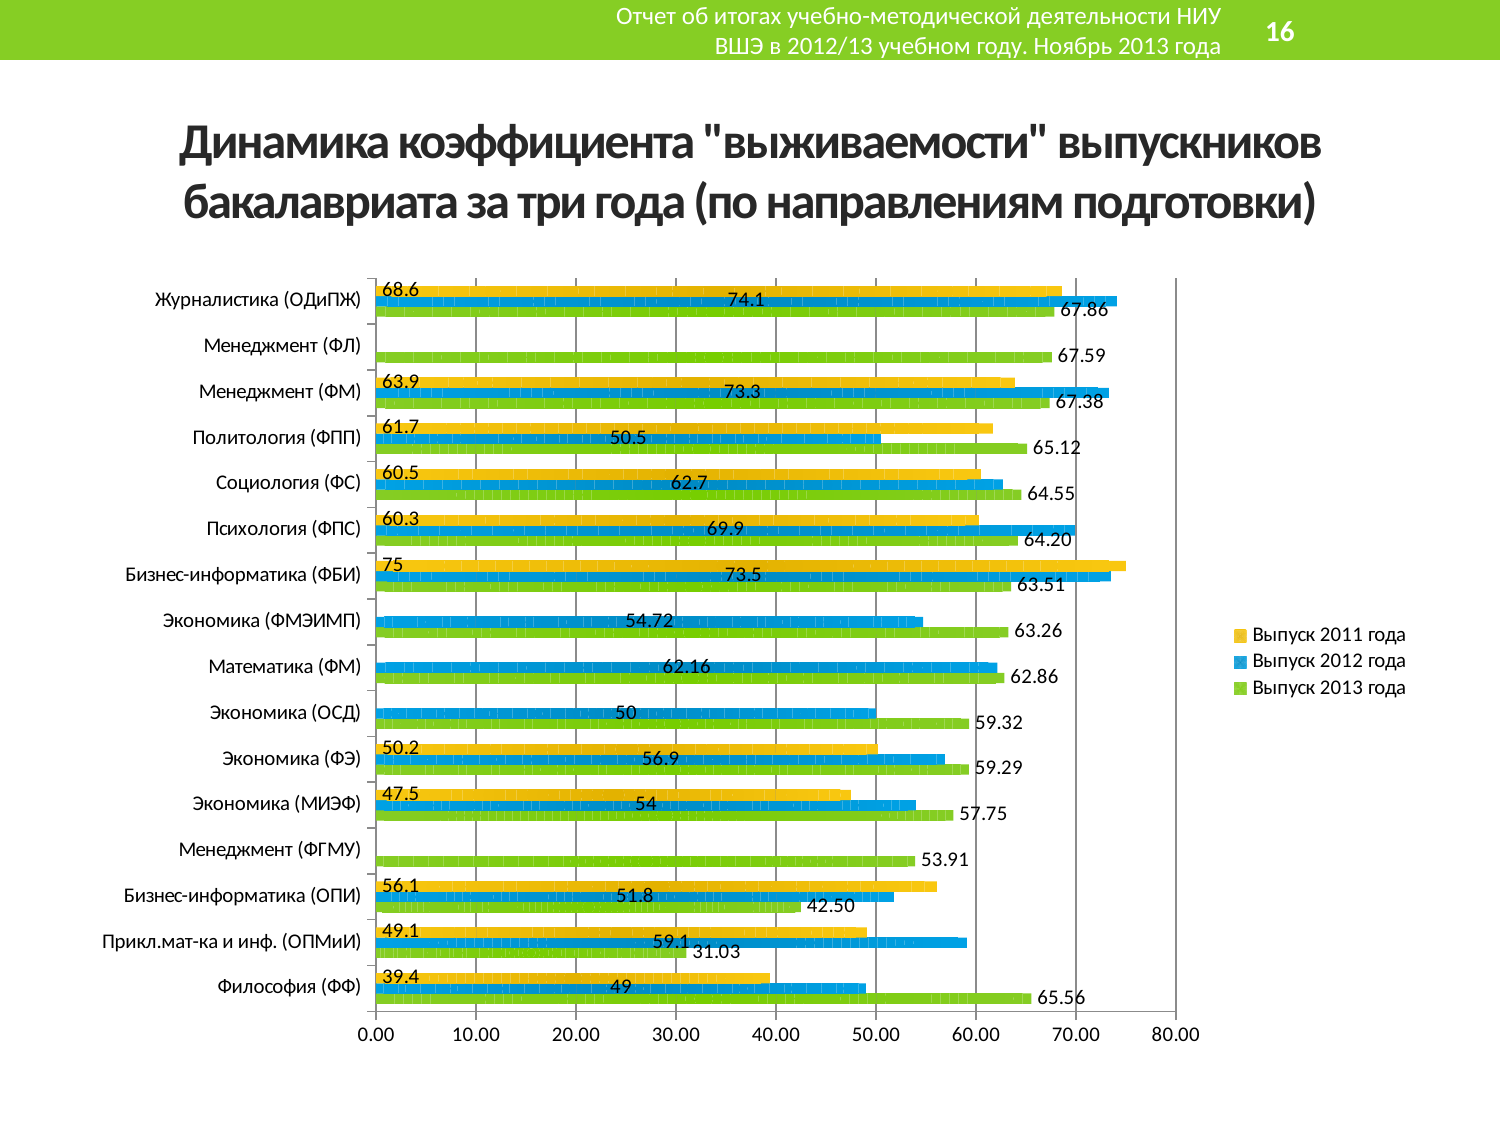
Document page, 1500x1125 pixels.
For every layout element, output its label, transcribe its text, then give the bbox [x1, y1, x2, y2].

title Динамика коэффициента "выживаемости" выпускников бакалавриата за три года (по направлениям подготовки) [75, 87, 1425, 250]
chart [74, 262, 1426, 1063]
slide_number 17 [1250, 3, 1425, 57]
footer Отчет об итогах учебно-методической деятельности НИУ ВШЭ в 2012/13 учебном году. Ноябрь 2013 года [562, 3, 1238, 57]
